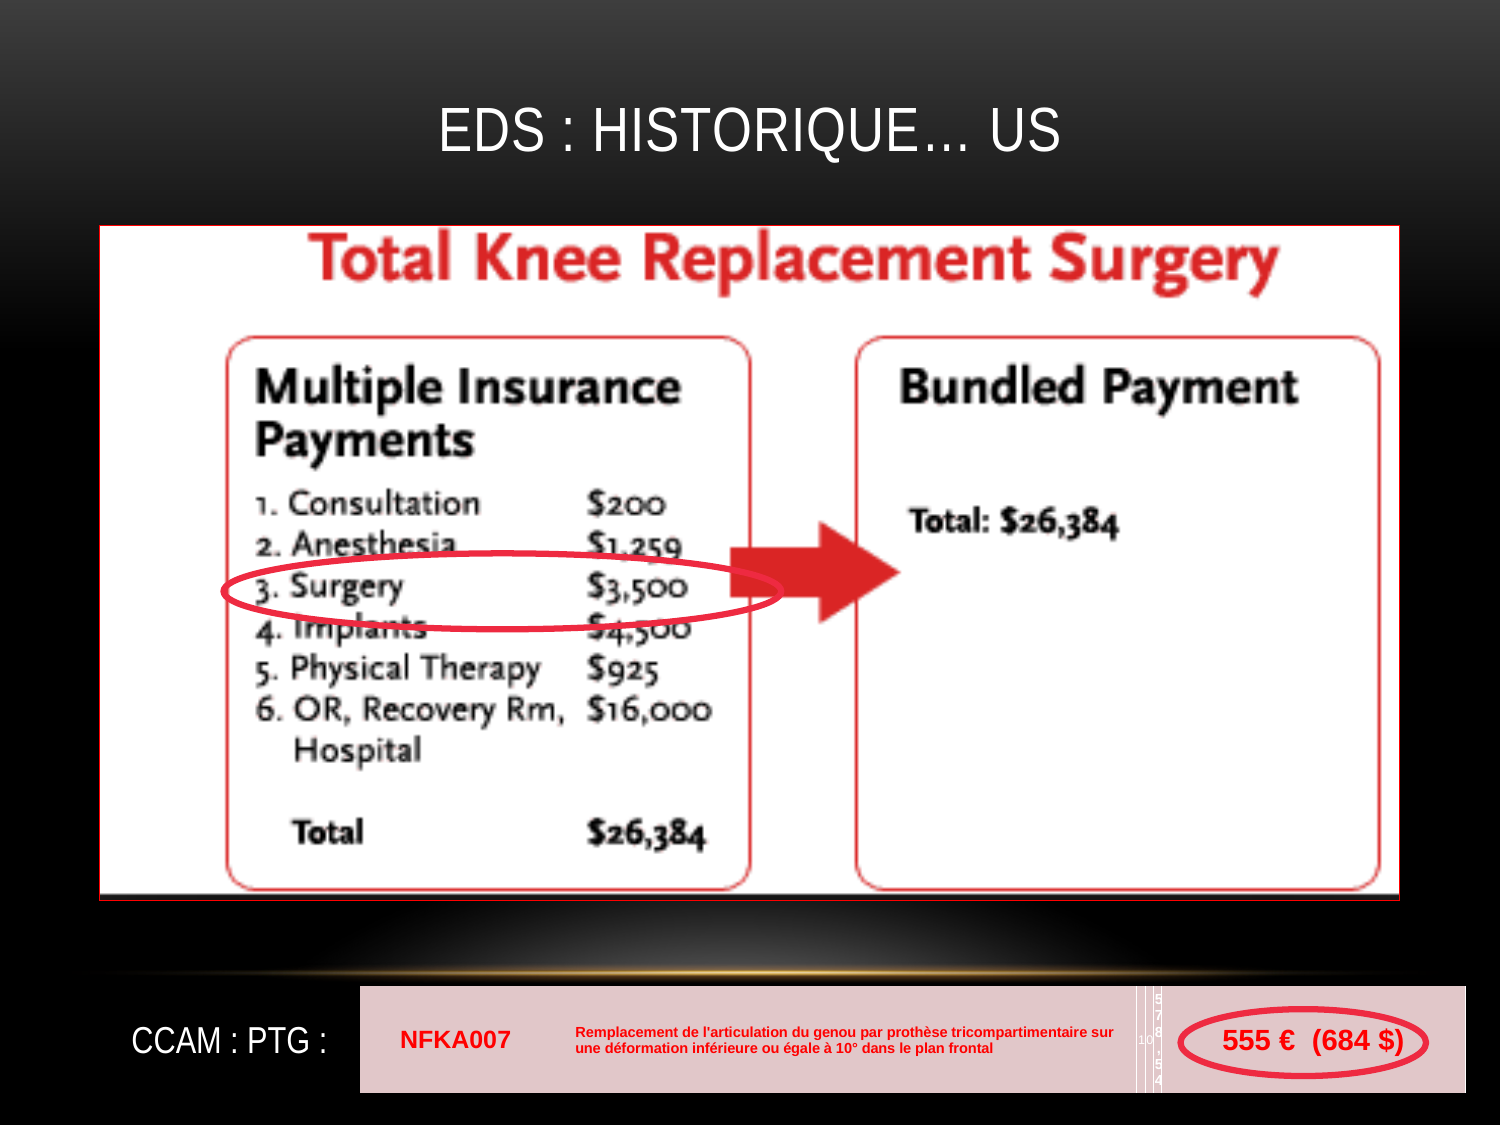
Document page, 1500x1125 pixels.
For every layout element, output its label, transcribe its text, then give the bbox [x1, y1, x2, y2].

table_header Remplacement de l'articulation du genou par prothèse tricompartimentaire sur une déformation inférieure ou égale à 10° dans le plan frontal [560, 986, 1136, 1093]
table_header NFKA007 [360, 986, 552, 1093]
table_header 555 € (684 $) [1162, 986, 1465, 1093]
table_header 0 [1146, 986, 1153, 1093]
table_header [552, 986, 560, 1093]
table_header 578,54 [1154, 986, 1161, 1093]
text_box [1180, 1009, 1427, 1077]
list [99, 225, 1401, 901]
title Eds : historique… US [99, 45, 1400, 172]
table_header 1 [1137, 986, 1145, 1093]
picture [0, 0, 1500, 1125]
text_box CCAM : PTG : [116, 1009, 343, 1069]
